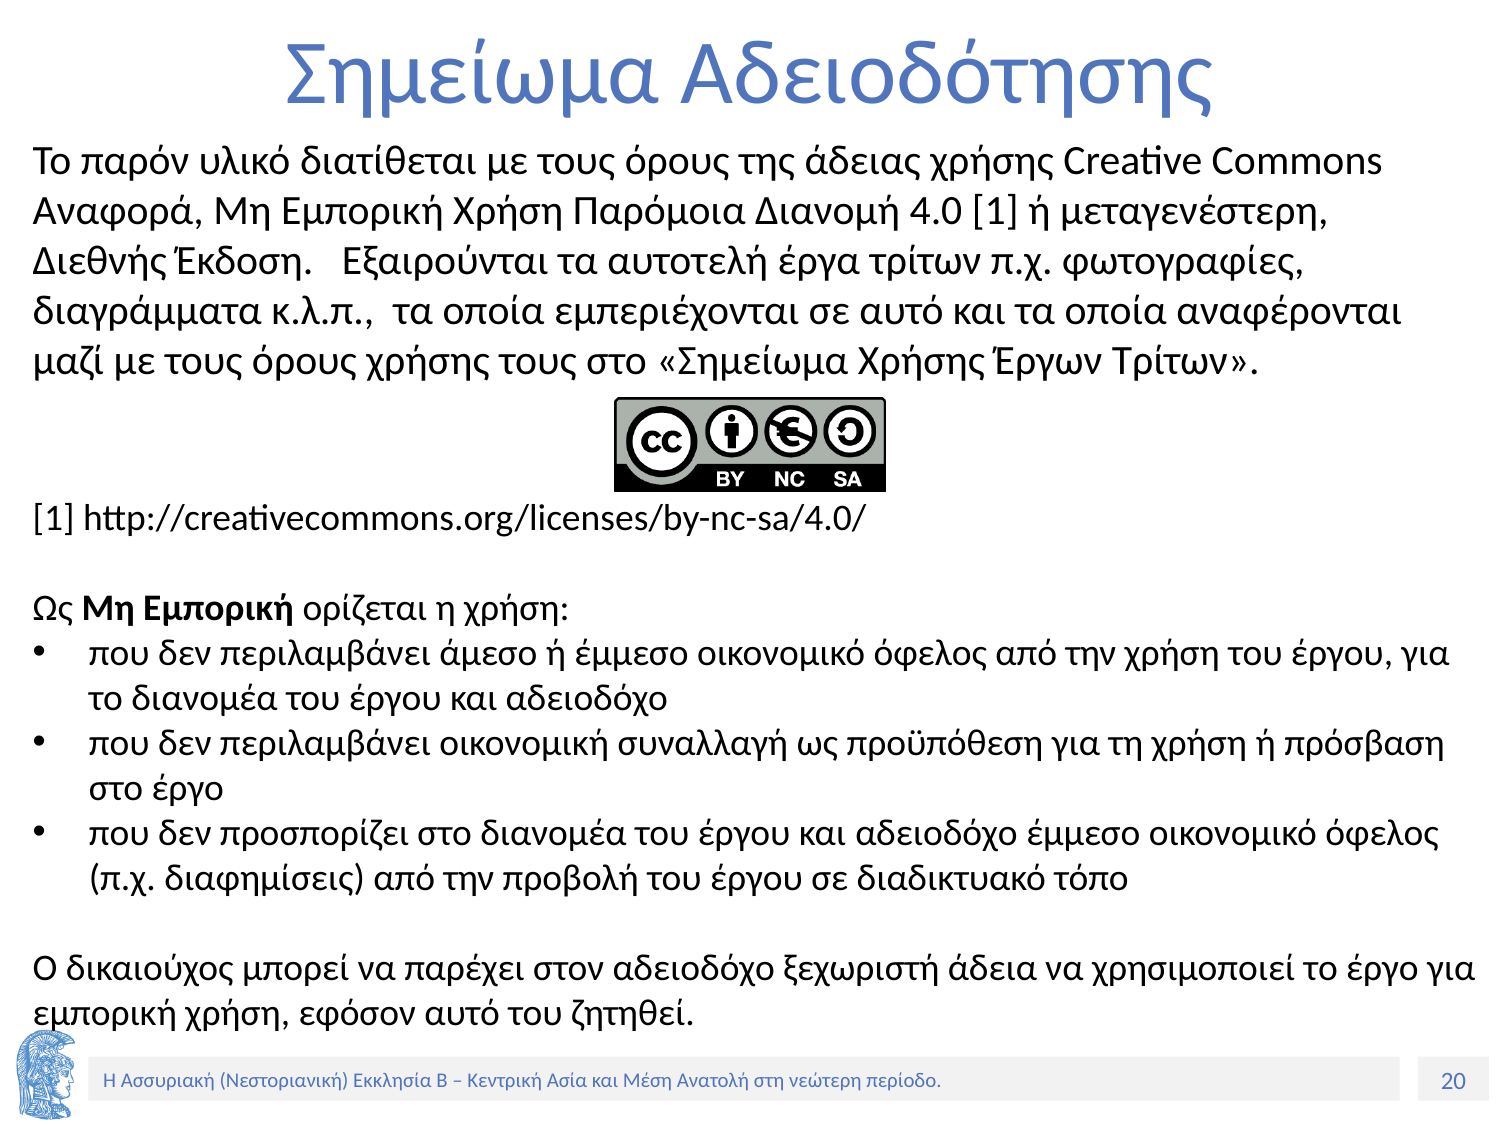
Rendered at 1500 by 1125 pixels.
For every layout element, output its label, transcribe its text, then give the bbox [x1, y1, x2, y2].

list Το παρόν υλικό διατίθεται με τους όρους της άδειας χρήσης Creative Commons Αναφορά, Μη Εμπορική Χρήση Παρόμοια Διανομή 4.0 [1] ή μεταγενέστερη, Διεθνής Έκδοση. Εξαιρούνται τα αυτοτελή έργα τρίτων π.χ. φωτογραφίες, διαγράμματα κ.λ.π., τα οποία εμπεριέχονται σε αυτό και τα οποία αναφέρονται μαζί με τους όρους χρήσης τους στο «Σημείωμα Χρήσης Έργων Τρίτων». [17, 125, 1483, 362]
text_box [1] http://creativecommons.org/licenses/by-nc-sa/4.0/ Ως Μη Εμπορική ορίζεται η χρήση: που δεν περιλαμβάνει άμεσο ή έμμεσο οικονομικό όφελος από την χρήση του έργου, για το διανομέα του έργου και αδειοδόχο που δεν περιλαμβάνει οικονομική συναλλαγή ως προϋπόθεση για τη χρήση ή πρόσβαση στο έργο που δεν προσπορίζει στο διανομέα του έργου και αδειοδόχο έμμεσο οικονομικό όφελος (π.χ. διαφημίσεις) από την προβολή του έργου σε διαδικτυακό τόπο Ο δικαιούχος μπορεί να παρέχει στον αδειοδόχο ξεχωριστή άδεια να χρησιμοποιεί το έργο για εμπορική χρήση, εφόσον αυτό του ζητηθεί. [17, 479, 1500, 1047]
title Σημείωμα Αδειοδότησης [75, 0, 1425, 125]
picture [9, 1026, 81, 1120]
picture [614, 396, 886, 492]
